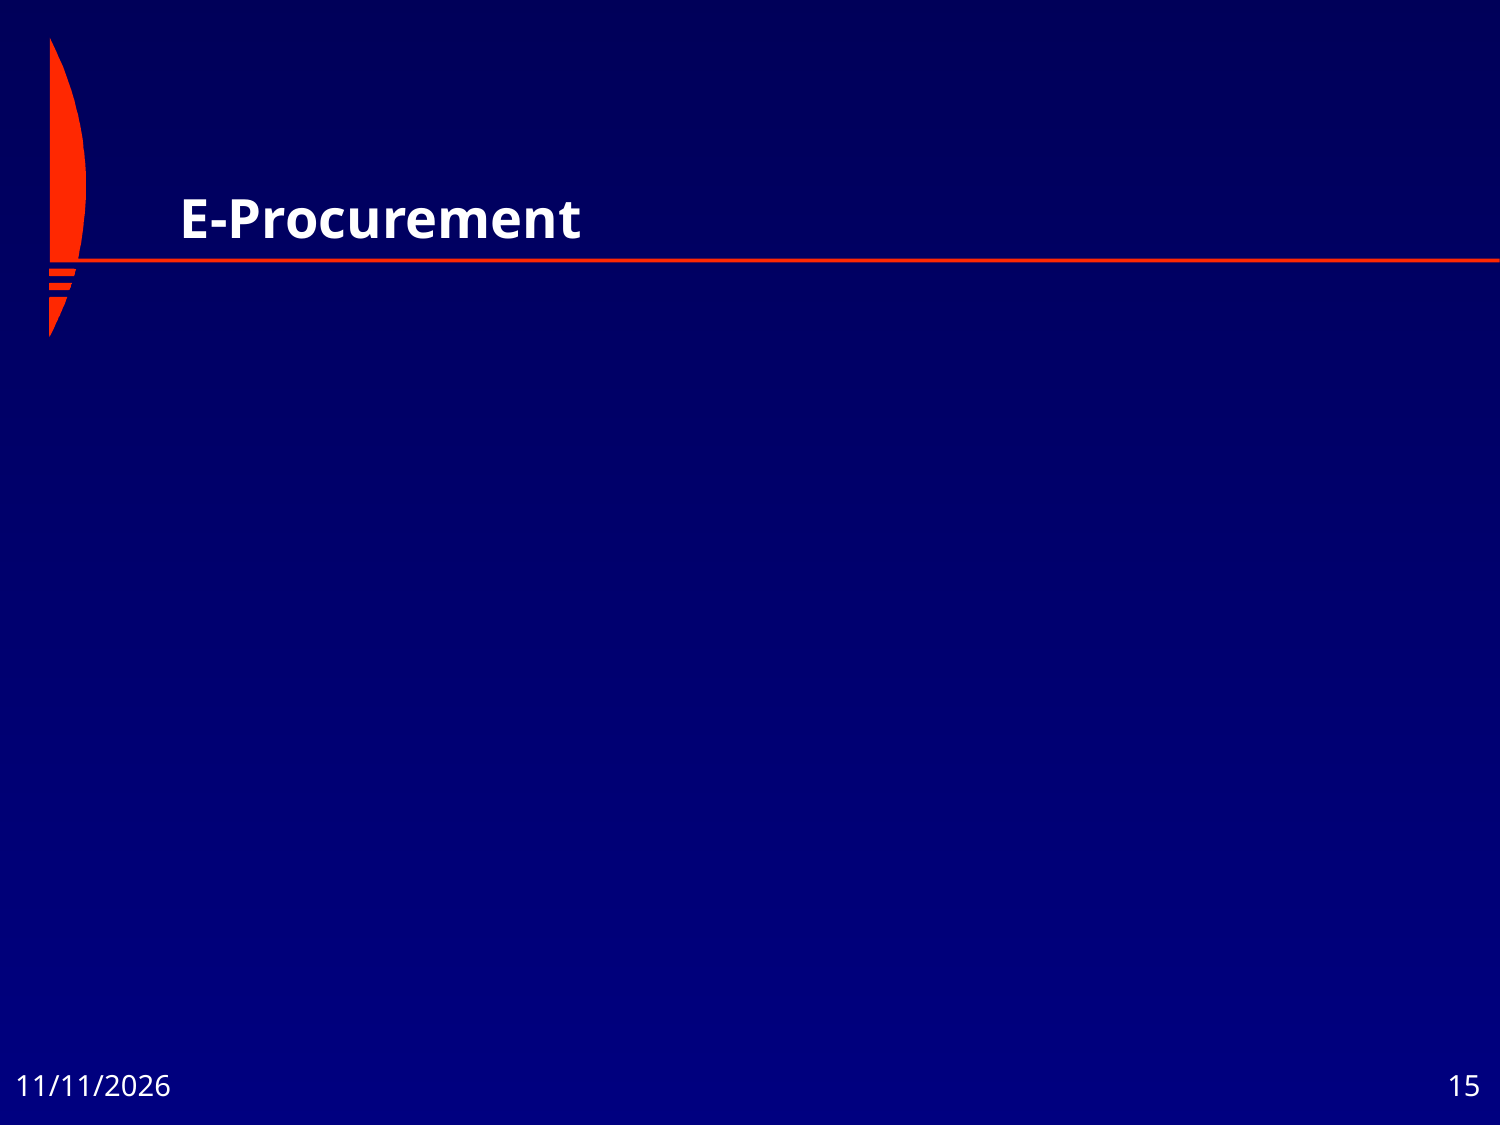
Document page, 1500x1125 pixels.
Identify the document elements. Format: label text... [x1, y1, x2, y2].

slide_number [0, 1049, 312, 1125]
slide_number 15 [1184, 1050, 1496, 1125]
title E-Procurement [179, 55, 1404, 249]
